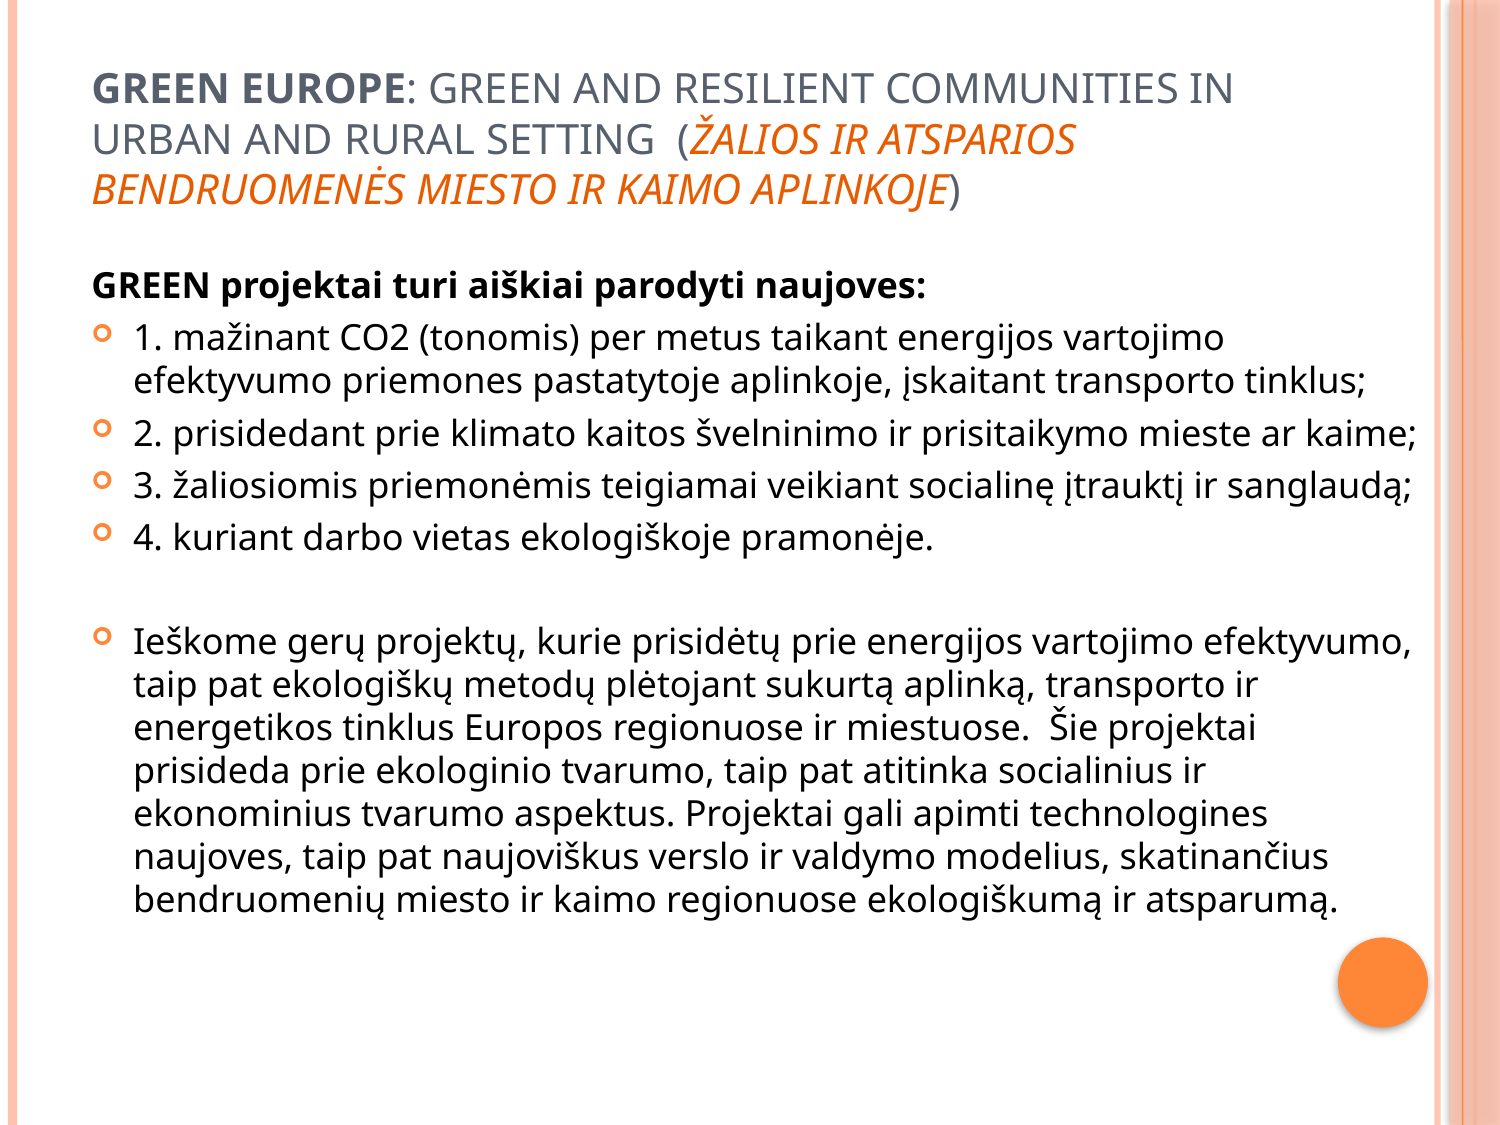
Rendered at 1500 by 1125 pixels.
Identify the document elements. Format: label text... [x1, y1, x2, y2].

list GREEN projektai turi aiškiai parodyti naujoves: 1. mažinant CO2 (tonomis) per metus taikant energijos vartojimo efektyvumo priemones pastatytoje aplinkoje, įskaitant transporto tinklus; 2. prisidedant prie klimato kaitos švelninimo ir prisitaikymo mieste ar kaime; 3. žaliosiomis priemonėmis teigiamai veikiant socialinę įtrauktį ir sanglaudą; 4. kuriant darbo vietas ekologiškoje pramonėje. Ieškome gerų projektų, kurie prisidėtų prie energijos vartojimo efektyvumo, taip pat ekologiškų metodų plėtojant sukurtą aplinką, transporto ir energetikos tinklus Europos regionuose ir miestuose. Šie projektai prisideda prie ekologinio tvarumo, taip pat atitinka socialinius ir ekonominius tvarumo aspektus. Projektai gali apimti technologines naujoves, taip pat naujoviškus verslo ir valdymo modelius, skatinančius bendruomenių miesto ir kaimo regionuose ekologiškumą ir atsparumą. [76, 255, 1437, 1059]
title GREEN Europe: Green and resilient communities in urban and rural setting (žalios ir atsparios bendruomenės miesto ir kaimo aplinkoje) [76, 54, 1376, 220]
